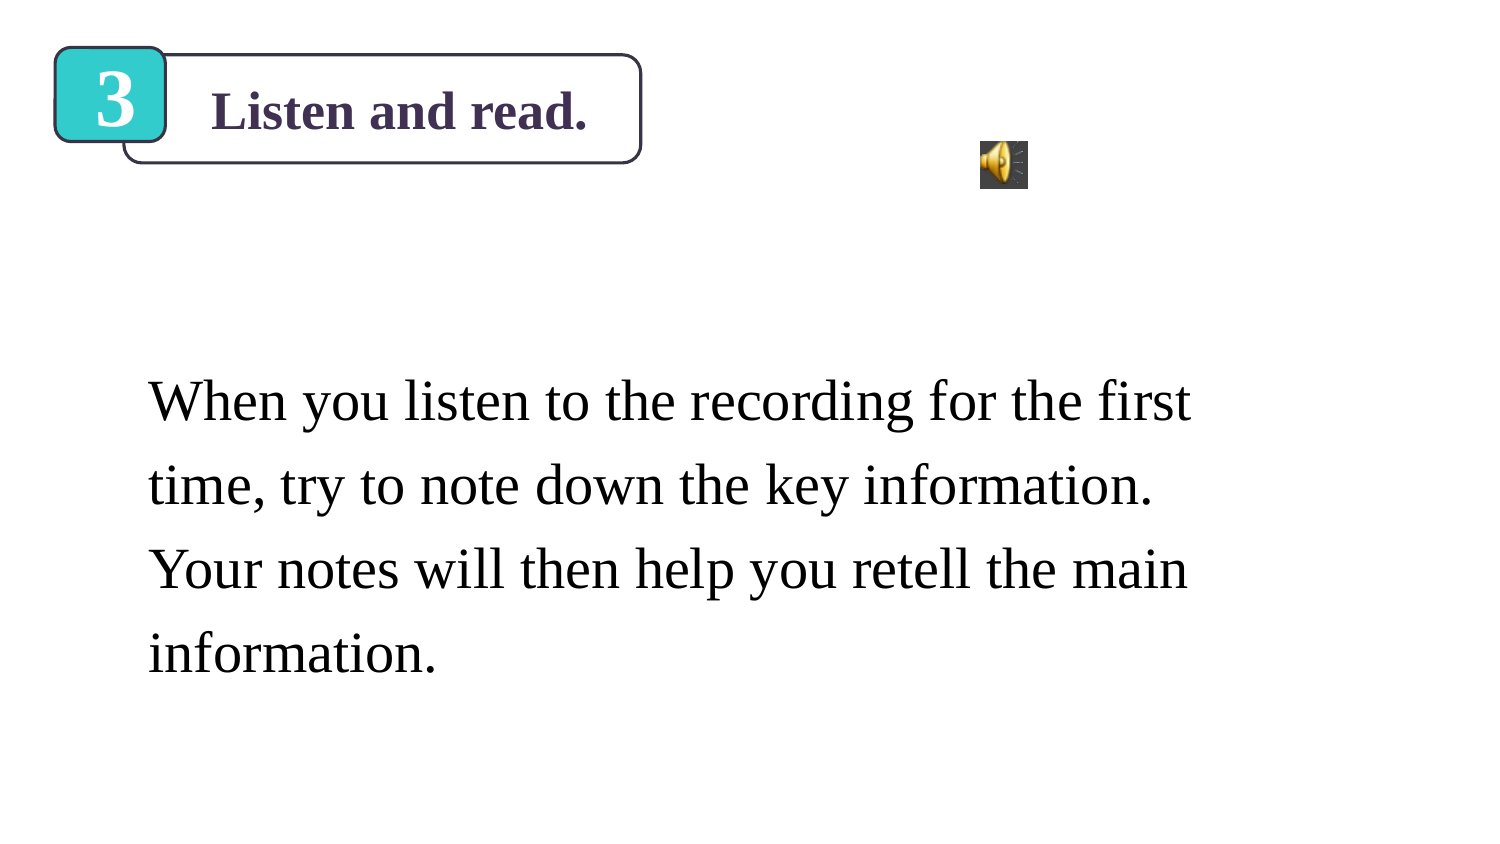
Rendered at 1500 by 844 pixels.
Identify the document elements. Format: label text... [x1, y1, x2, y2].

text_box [54, 36, 178, 153]
picture [309, 0, 1084, 844]
text_box First listen When you listen to the recording for the first time, try to note down the key information. Your notes will then help you retell the main information. [133, 244, 309, 692]
text_box Listen and read. [196, 68, 309, 149]
text_box [125, 54, 309, 163]
text_box First listen When you listen to the recording for the first time, try to note down the key information. Your notes will then help you retell the main information. [1084, 244, 1274, 692]
